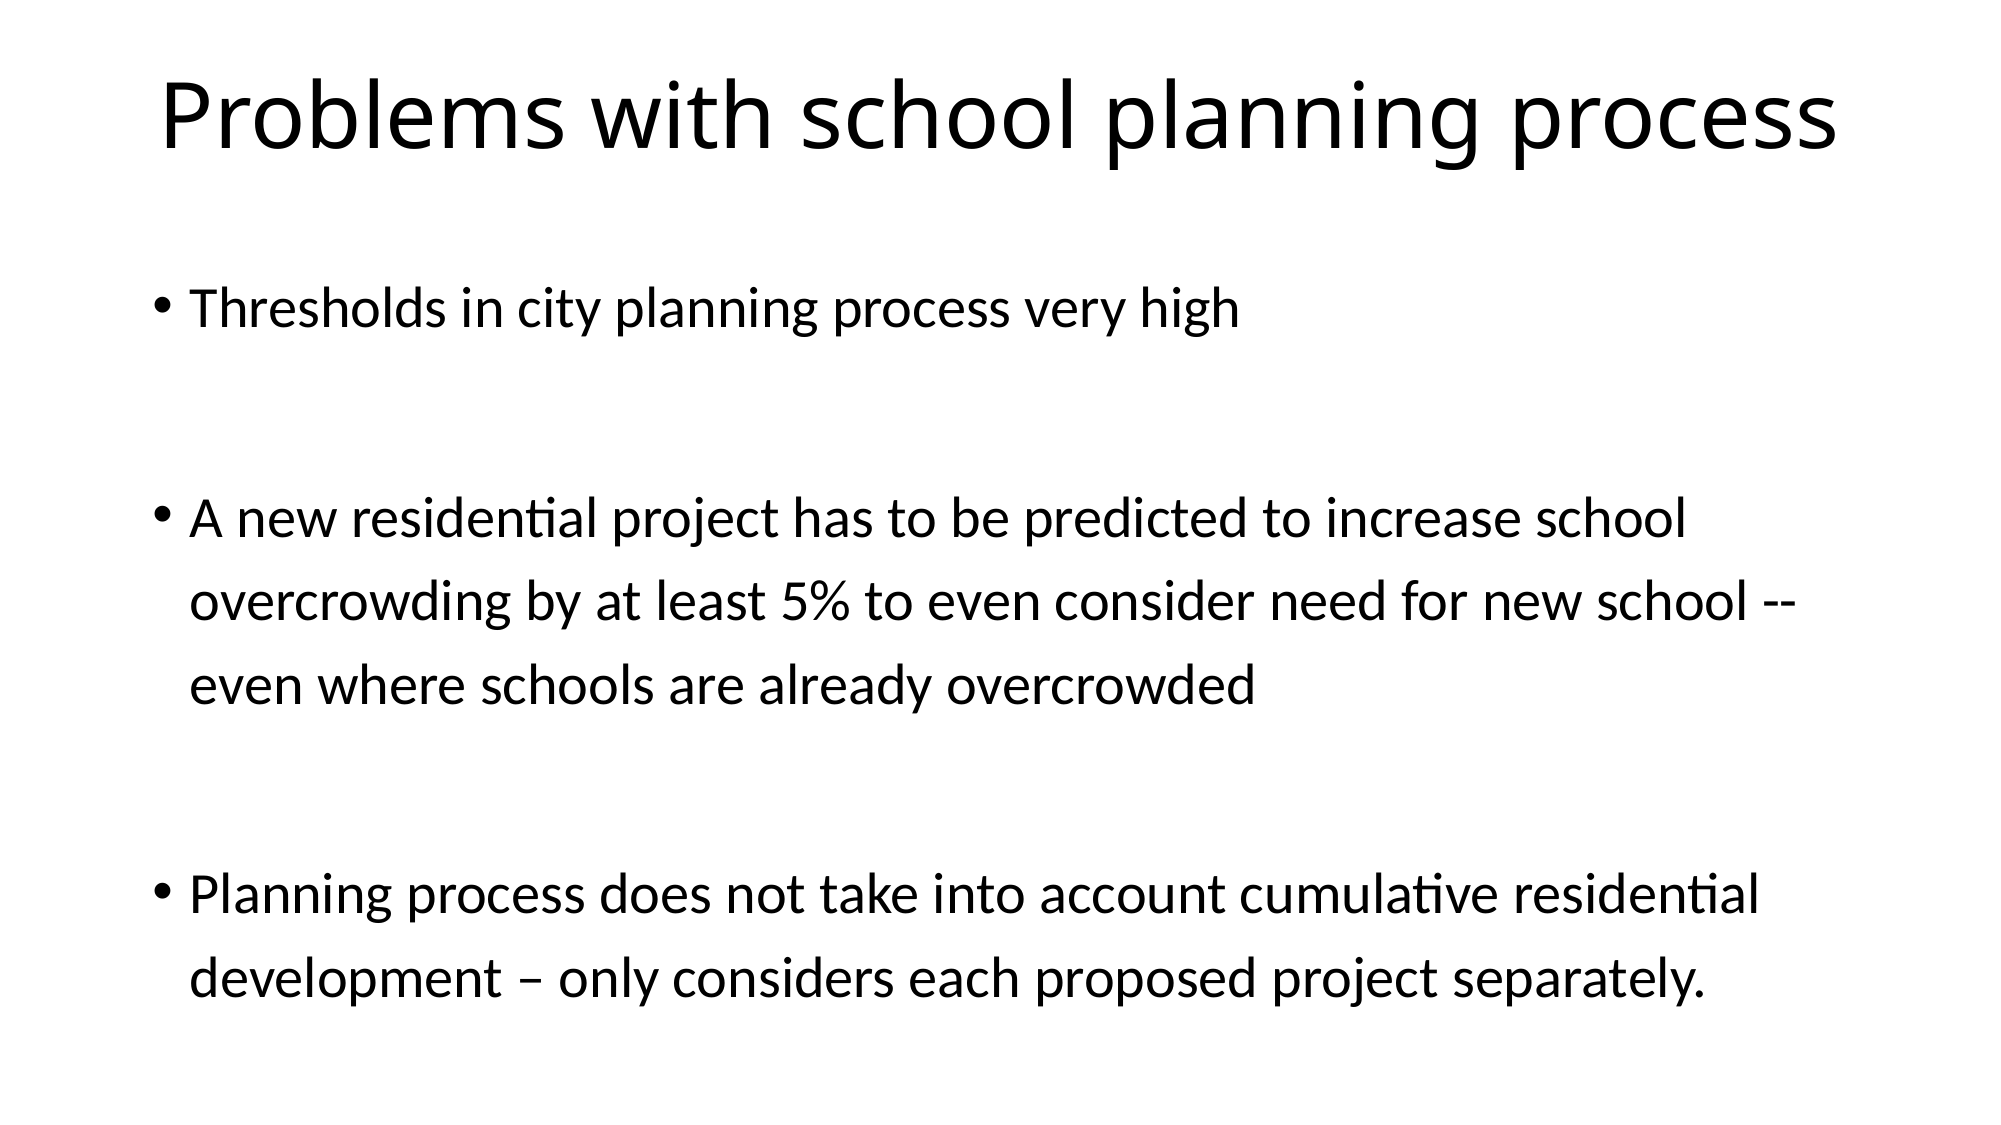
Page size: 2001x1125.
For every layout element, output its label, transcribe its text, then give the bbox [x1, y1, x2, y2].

list Thresholds in city planning process very high A new residential project has to be predicted to increase school overcrowding by at least 5% to even consider need for new school --even where schools are already overcrowded Planning process does not take into account cumulative residential development – only considers each proposed project separately. [137, 248, 1863, 1050]
title Problems with school planning process [137, 59, 1863, 248]
